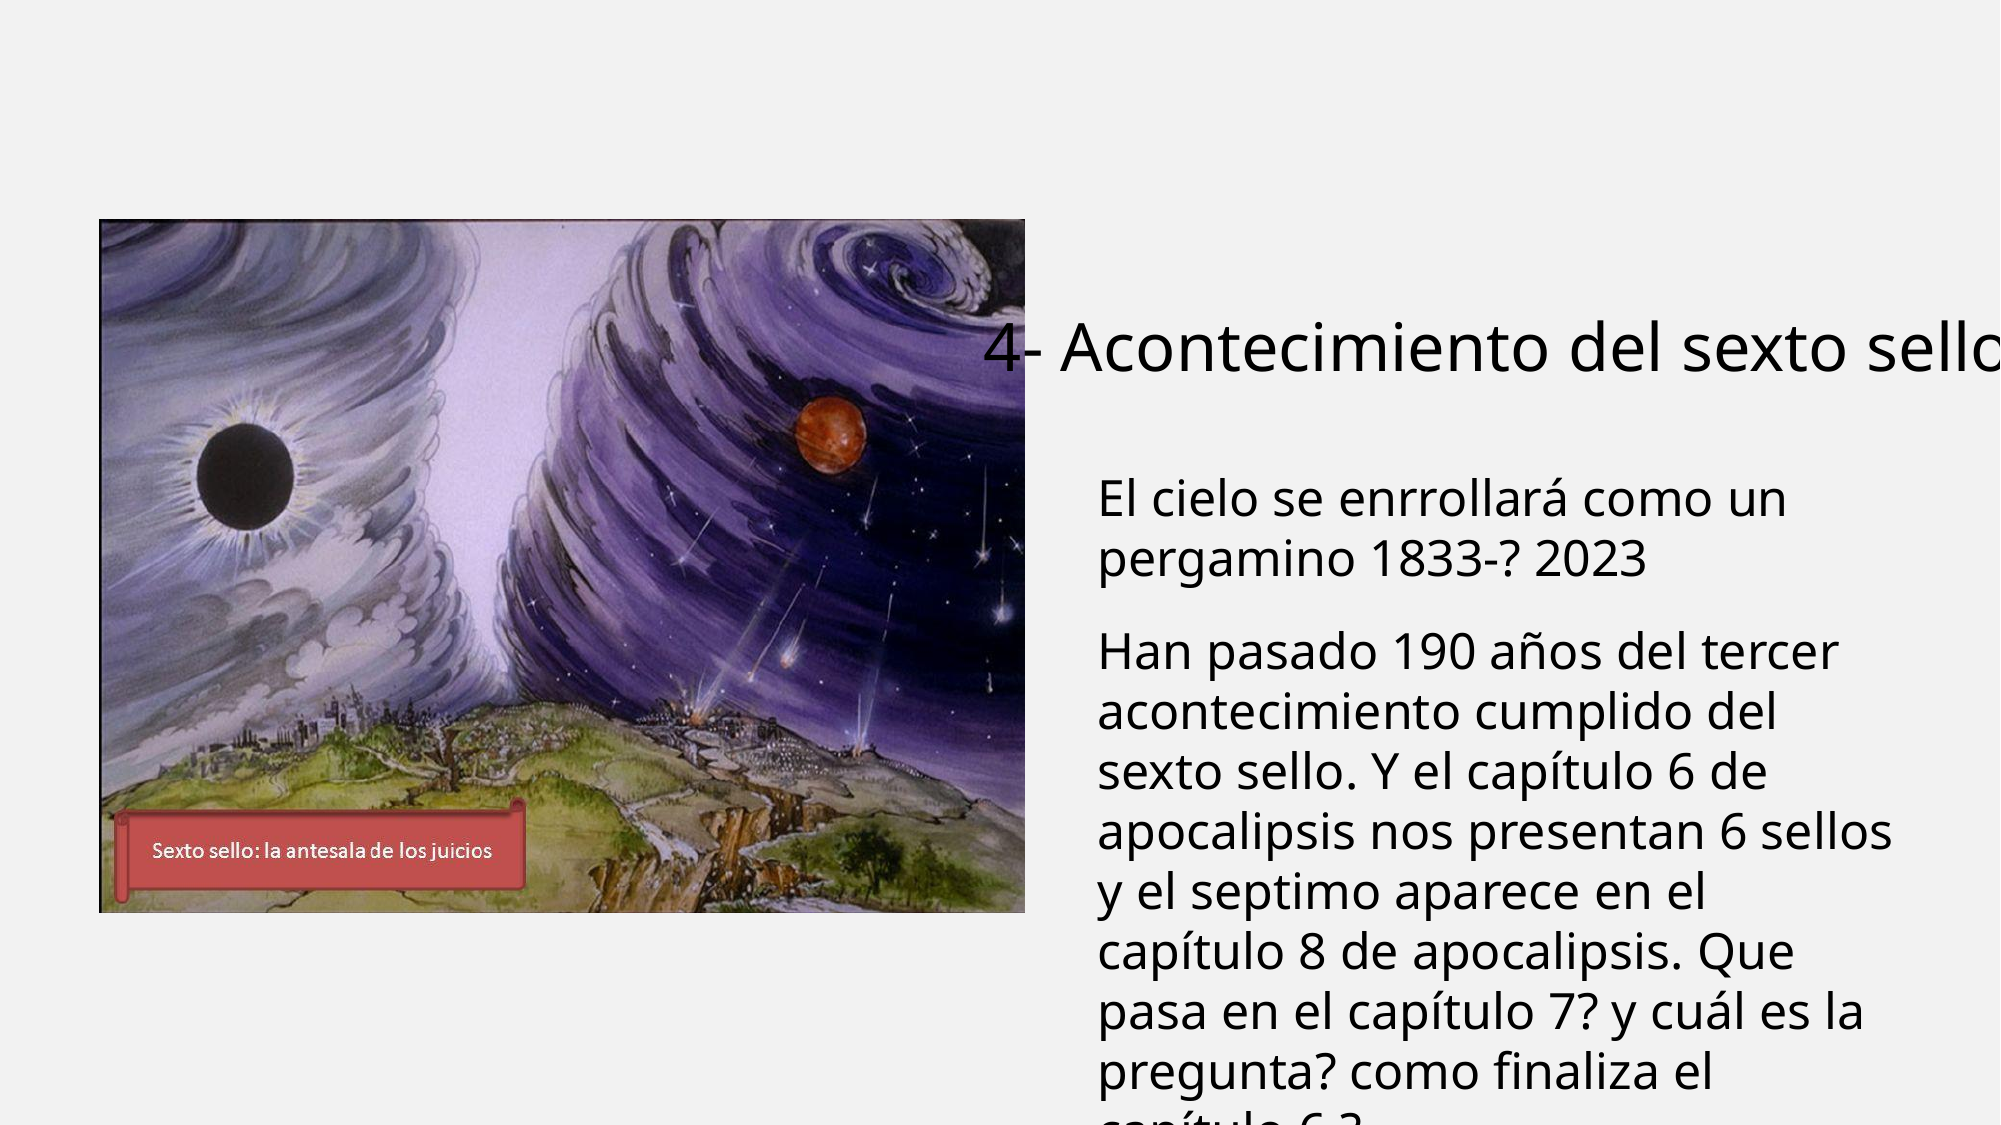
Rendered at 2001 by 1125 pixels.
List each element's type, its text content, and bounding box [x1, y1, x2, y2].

text_box El cielo se enrrollará como un pergamino 1833-? 2023 [1082, 459, 1914, 594]
text_box 4- Acontecimiento del sexto sello [1025, 297, 2000, 392]
picture [99, 219, 1025, 913]
text_box Han pasado 190 años del tercer acontecimiento cumplido del sexto sello. Y el capítulo 6 de apocalipsis nos presentan 6 sellos y el septimo aparece en el capítulo 8 de apocalipsis. Que pasa en el capítulo 7? y cuál es la pregunta? como finaliza el capítulo 6 ? [1082, 611, 1914, 1125]
